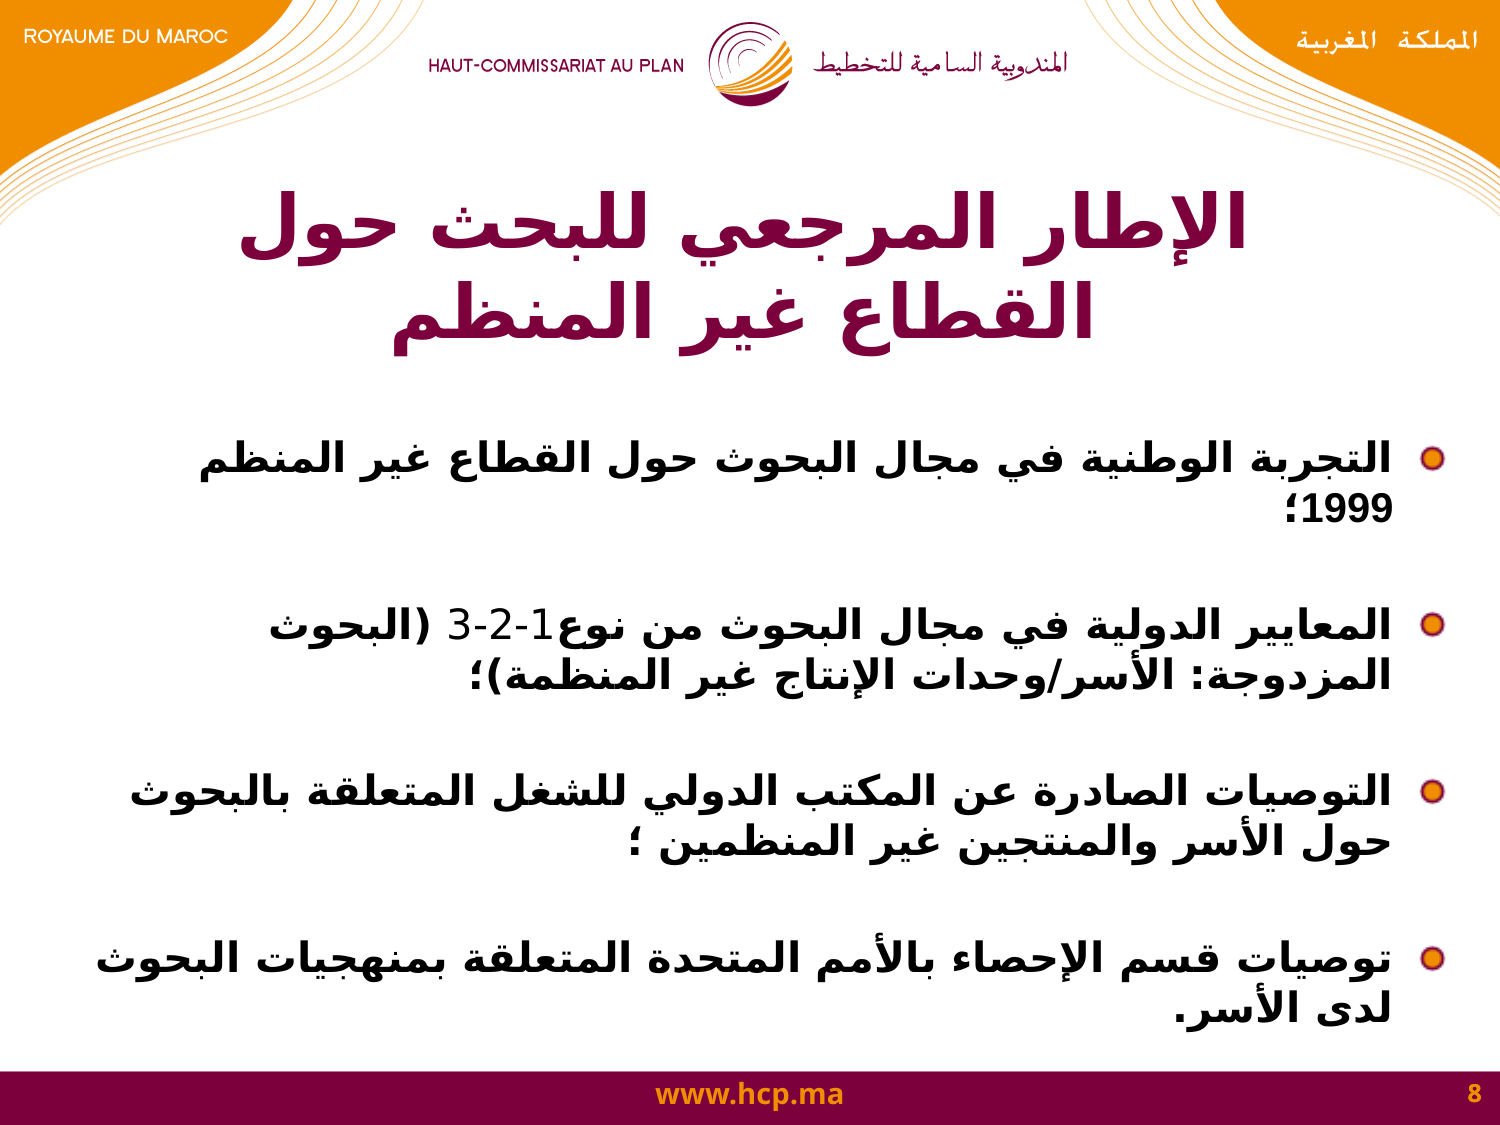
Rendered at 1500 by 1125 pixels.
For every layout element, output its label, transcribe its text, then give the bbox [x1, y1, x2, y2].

text_box 8 [1269, 1068, 1497, 1122]
picture [0, 0, 1500, 1125]
list التجربة الوطنية في مجال البحوث حول القطاع غير المنظم 1999؛ المعايير الدولية في مجال البحوث من نوع1-2-3 (البحوث المزدوجة: الأسر/وحدات الإنتاج غير المنظمة)؛ التوصيات الصادرة عن المكتب الدولي للشغل المتعلقة بالبحوث حول الأسر والمنتجين غير المنظمين ؛ توصيات قسم الإحصاء بالأمم المتحدة المتعلقة بمنهجيات البحوث لدى الأسر. [46, 374, 1466, 973]
title الإطار المرجعي للبحث حول القطاع غير المنظم [93, 163, 1394, 364]
